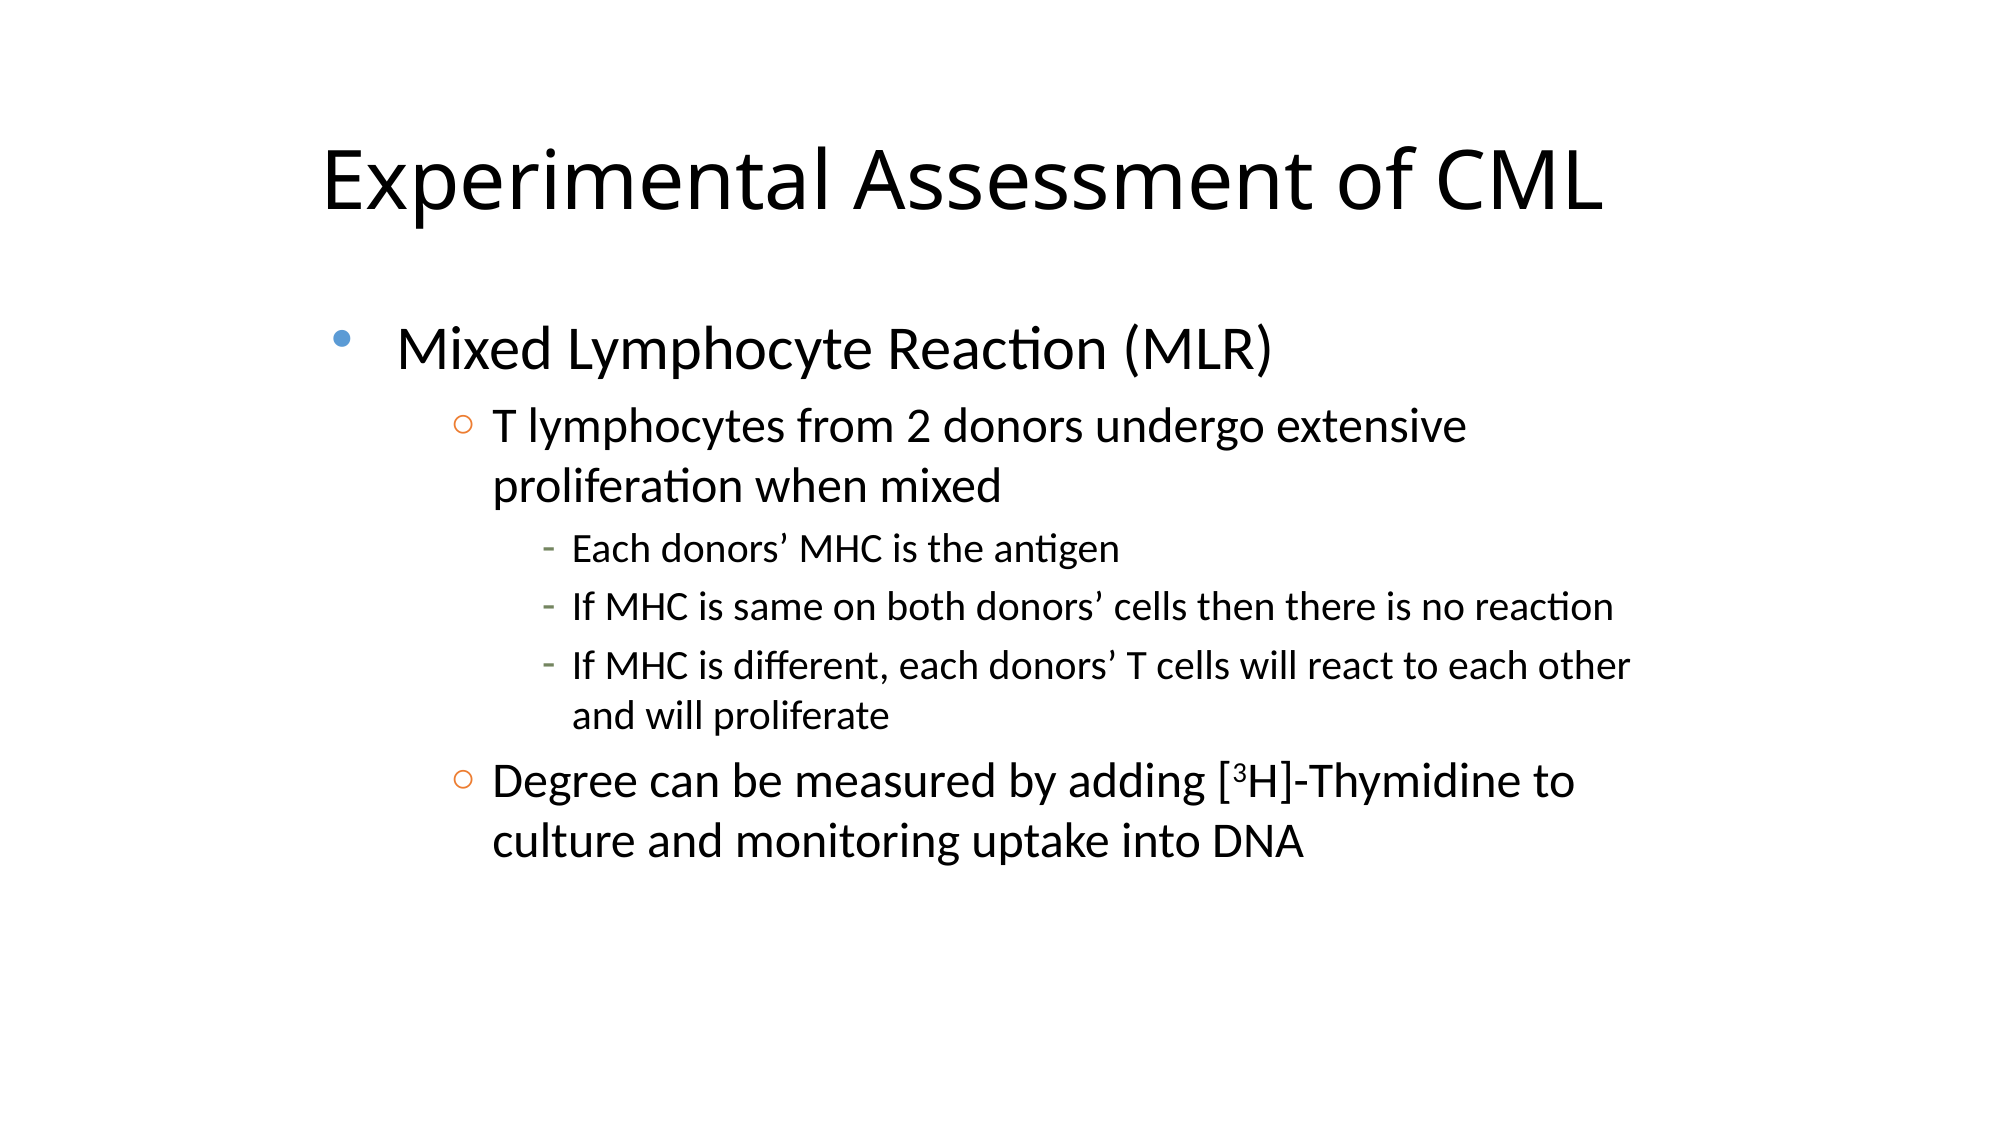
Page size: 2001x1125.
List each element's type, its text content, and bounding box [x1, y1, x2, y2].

text_box Experimental Assessment of CML [312, 82, 1663, 271]
text_box Mixed Lymphocyte Reaction (MLR) T lymphocytes from 2 donors undergo extensive proliferation when mixed Each donors’ MHC is the antigen If MHC is same on both donors’ cells then there is no reaction If MHC is different, each donors’ T cells will react to each other and will proliferate Degree can be measured by adding [3H]-Thymidine to culture and monitoring uptake into DNA [312, 299, 1688, 1043]
